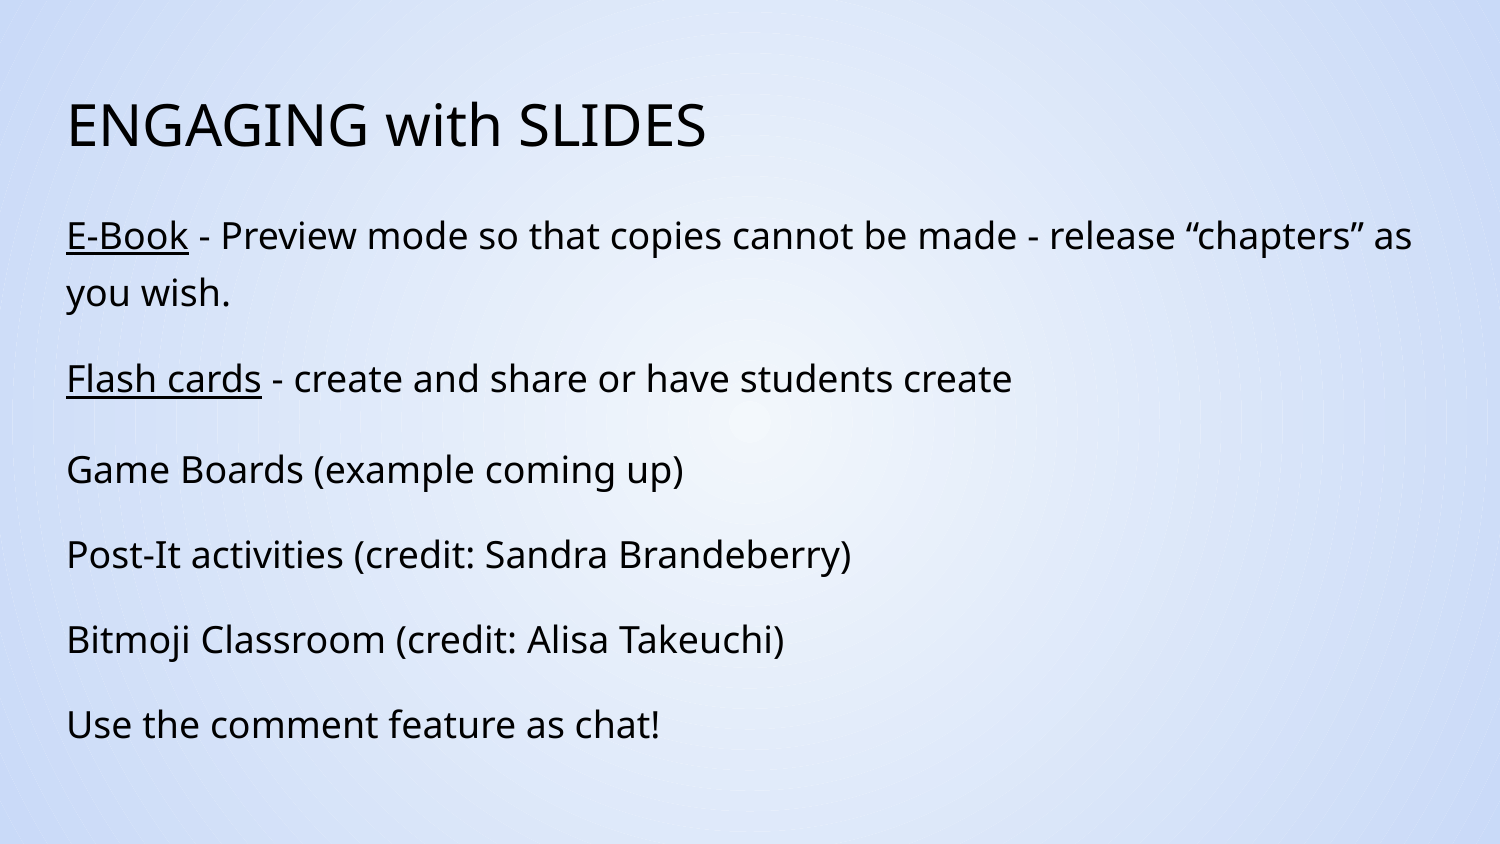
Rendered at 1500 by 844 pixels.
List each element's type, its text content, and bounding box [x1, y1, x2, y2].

list E-Book - Preview mode so that copies cannot be made - release “chapters” as you wish. Flash cards - create and share or have students create Game Boards (example coming up) Post-It activities (credit: Sandra Brandeberry) Bitmoji Classroom (credit: Alisa Takeuchi) Use the comment feature as chat! [51, 189, 1449, 750]
title ENGAGING with SLIDES [51, 72, 1449, 167]
